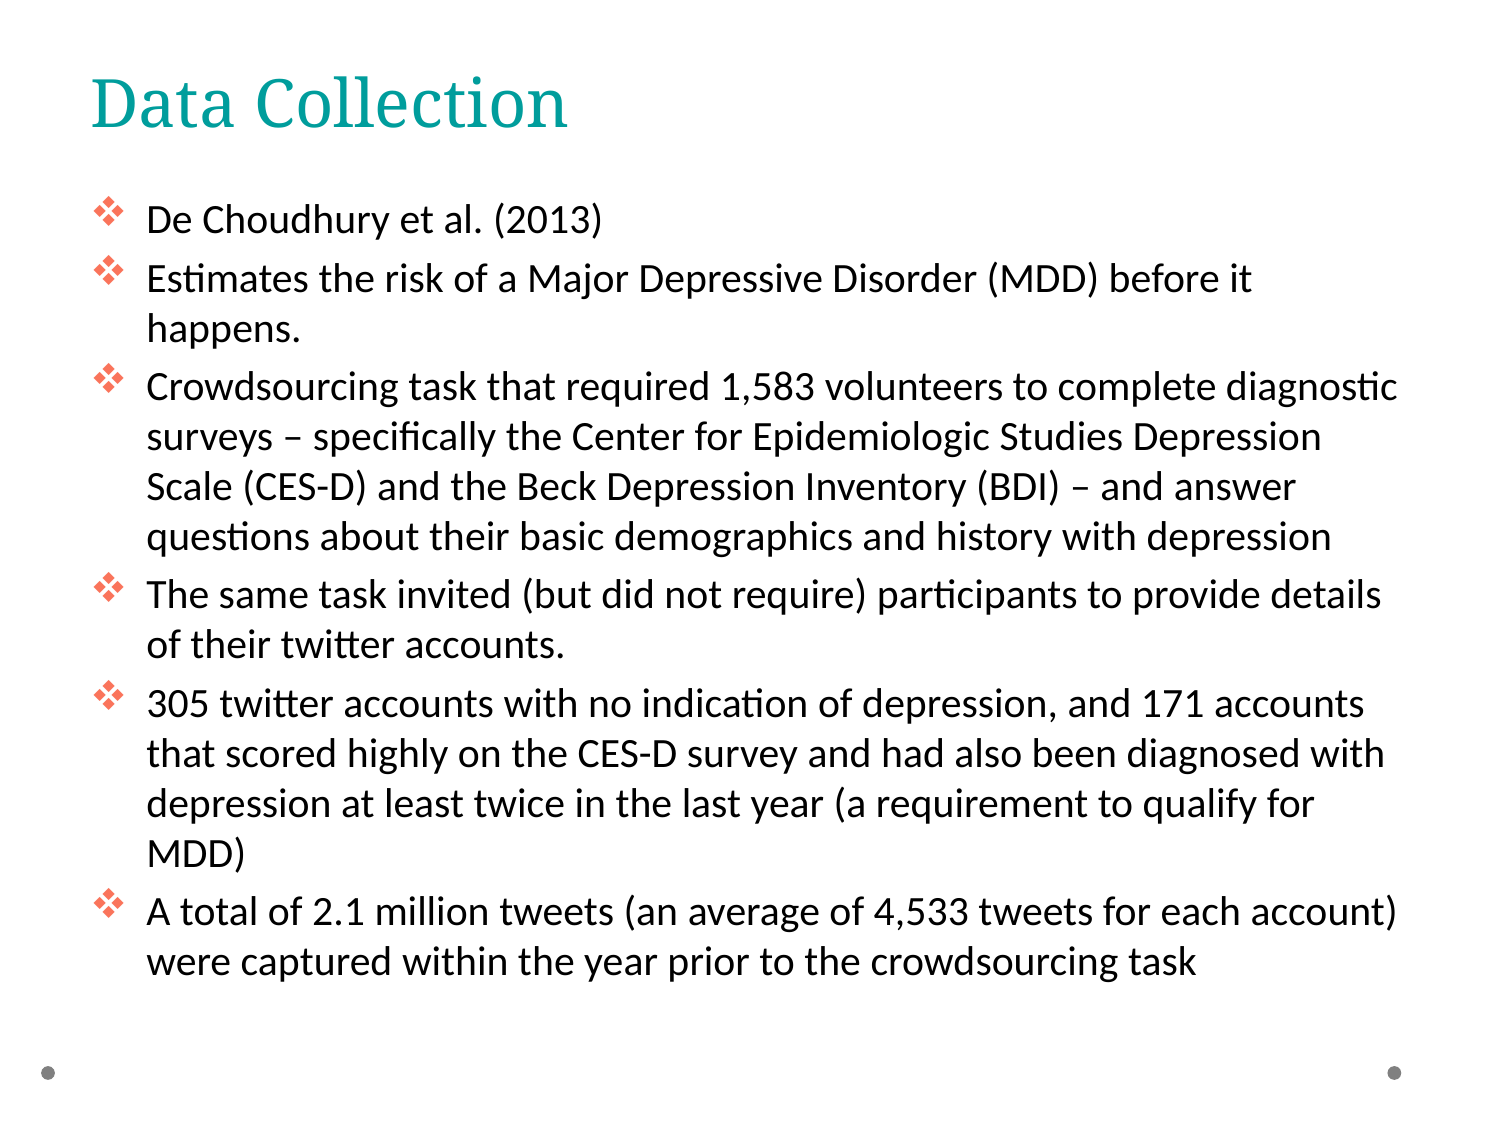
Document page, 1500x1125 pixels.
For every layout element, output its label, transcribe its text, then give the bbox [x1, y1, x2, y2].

list De Choudhury et al. (2013) Estimates the risk of a Major Depressive Disorder (MDD) before it happens. Crowdsourcing task that required 1,583 volunteers to complete diagnostic surveys – specifically the Center for Epidemiologic Studies Depression Scale (CES-D) and the Beck Depression Inventory (BDI) – and answer questions about their basic demographics and history with depression The same task invited (but did not require) participants to provide details of their twitter accounts. 305 twitter accounts with no indication of depression, and 171 accounts that scored highly on the CES-D survey and had also been diagnosed with depression at least twice in the last year (a requirement to qualify for MDD) A total of 2.1 million tweets (an average of 4,533 tweets for each account) were captured within the year prior to the crowdsourcing task [75, 184, 1425, 1005]
title Data Collection [75, 0, 1425, 161]
